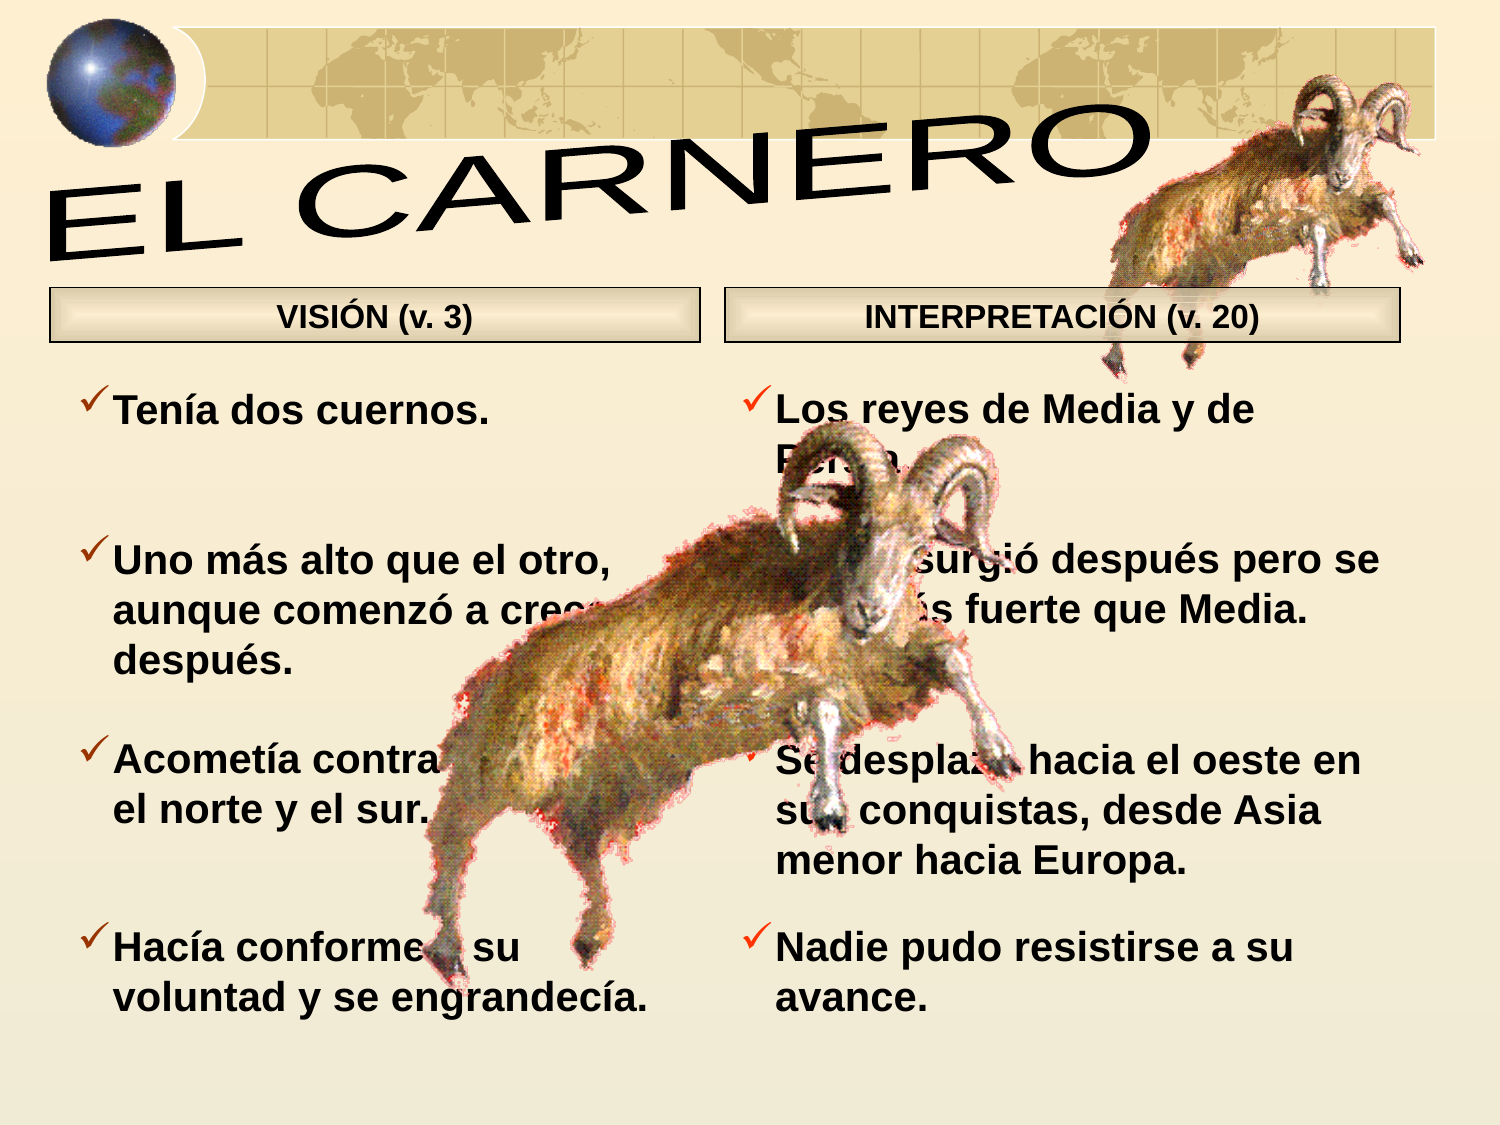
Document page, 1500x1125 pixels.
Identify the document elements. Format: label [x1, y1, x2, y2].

text_box [49, 287, 1400, 345]
picture [42, 14, 190, 151]
text_box [1025, 724, 1413, 891]
text_box [62, 524, 419, 691]
text_box [62, 912, 1425, 1028]
picture [1099, 74, 1425, 384]
picture [419, 420, 1025, 997]
text_box [1025, 524, 1400, 691]
text_box [62, 724, 419, 891]
text_box [62, 374, 1400, 491]
